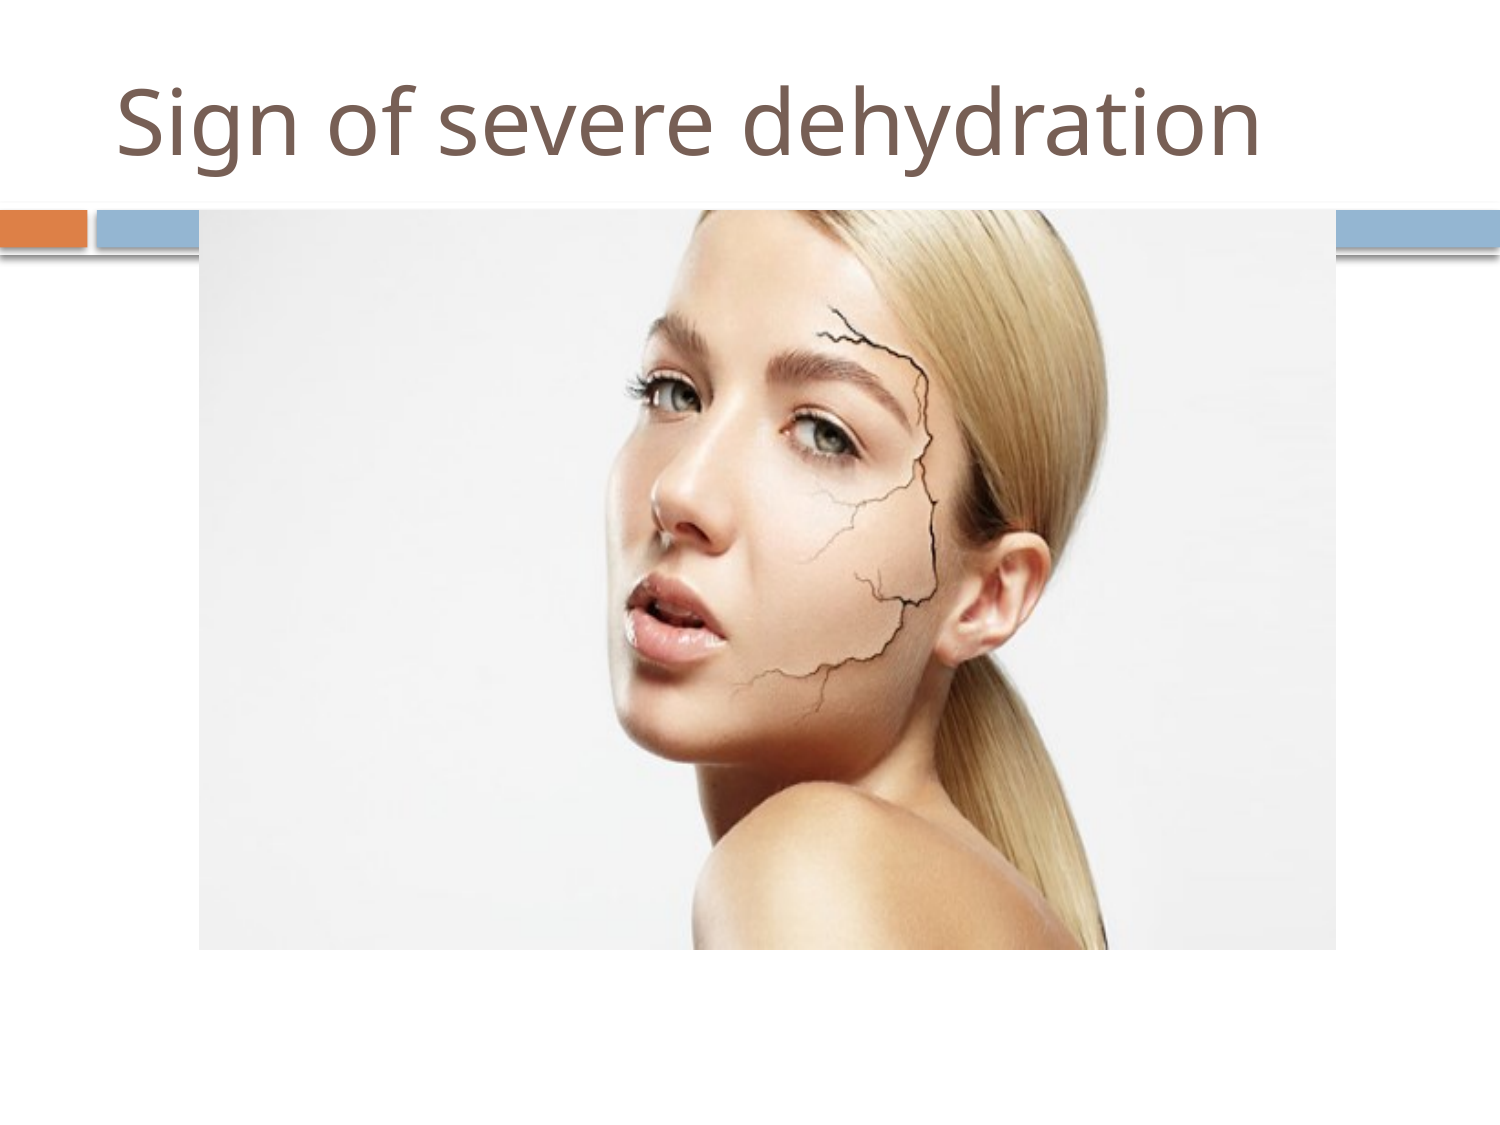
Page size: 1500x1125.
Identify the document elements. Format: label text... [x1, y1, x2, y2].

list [198, 210, 1337, 950]
title Sign of severe dehydration [100, 37, 1438, 200]
